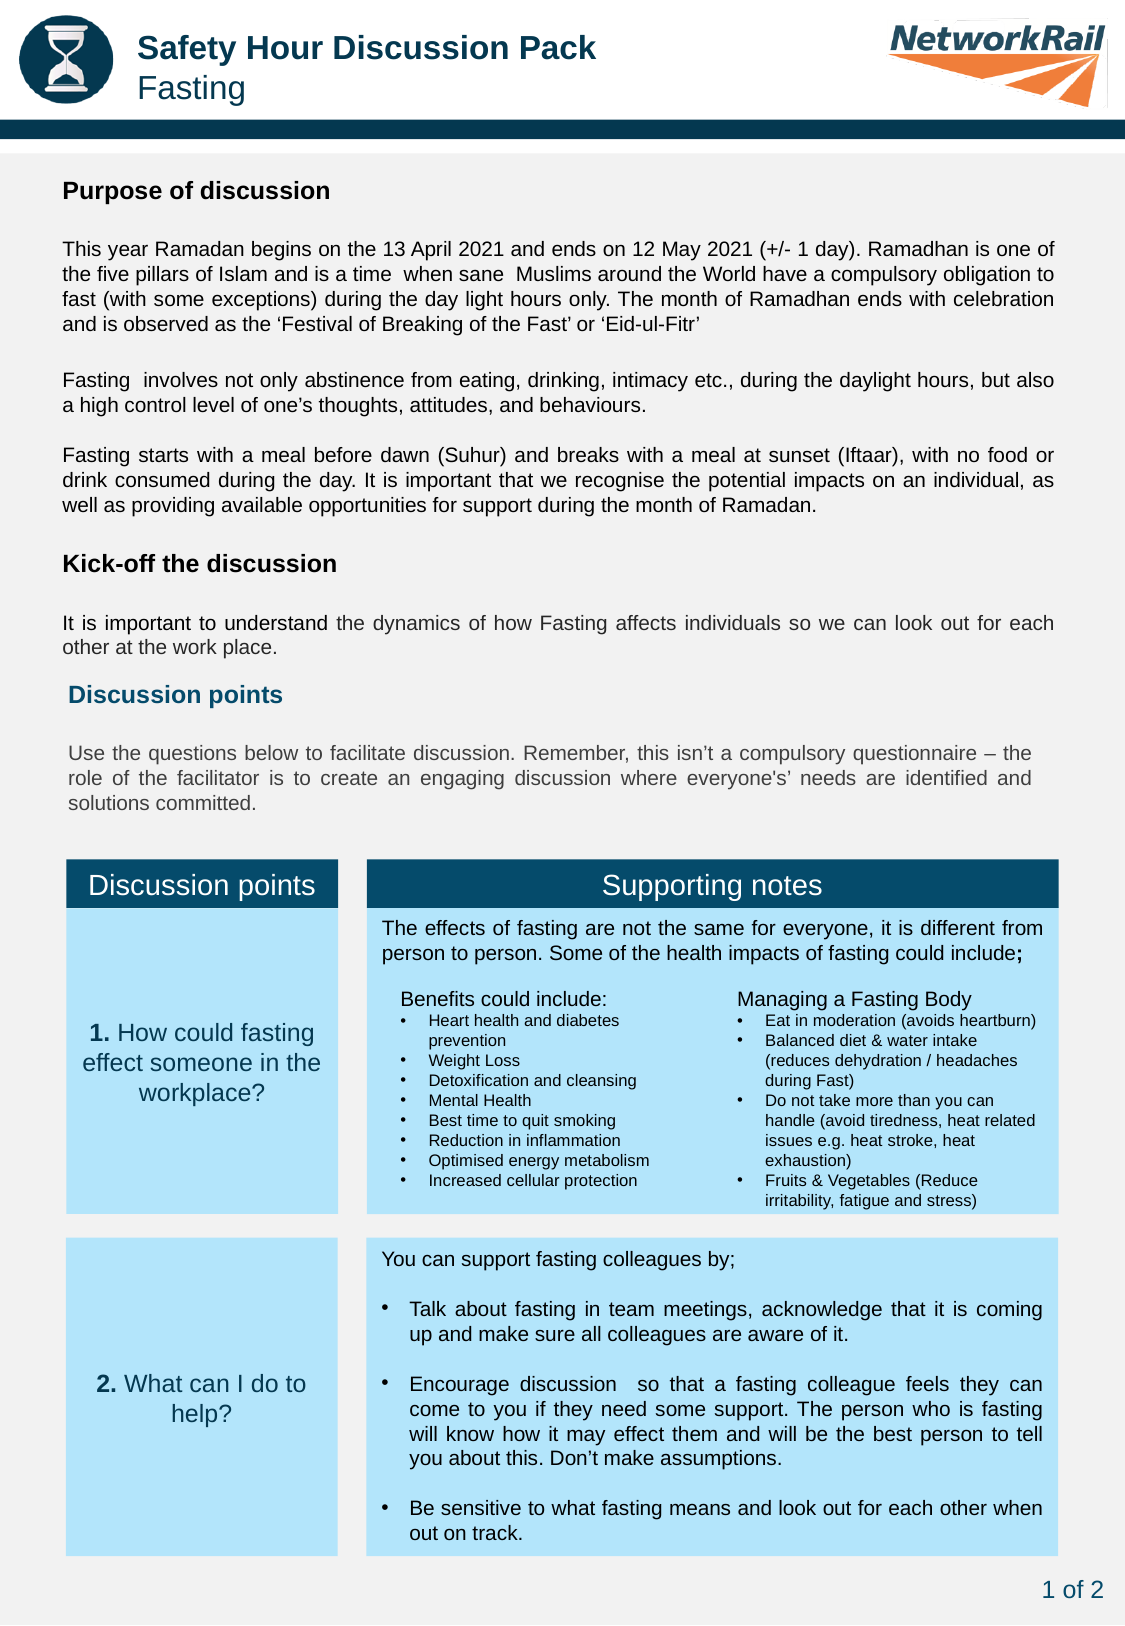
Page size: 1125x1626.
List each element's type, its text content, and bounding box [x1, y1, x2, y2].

text_box Safety Hour Discussion Pack Fasting [137, 26, 635, 107]
text_box 1 of 2 [931, 1573, 1105, 1604]
text_box Purpose of discussion This year Ramadan begins on the 13 April 2021 and ends on 12 May 2021 (+/- 1 day). Ramadhan is one of the five pillars of Islam and is a time when sane Muslims around the World have a compulsory obligation to fast (with some exceptions) during the day light hours only. The month of Ramadhan ends with celebration and is observed as the ‘Festival of Breaking of the Fast’ or ‘Eid-ul-Fitr’ Fasting involves not only abstinence from eating, drinking, intimacy etc., during the daylight hours, but also a high control level of one’s thoughts, attitudes, and behaviours. Fasting starts with a meal before dawn (Suhur) and breaks with a meal at sunset (Iftaar), with no food or drink consumed during the day. It is important that we recognise the potential impacts on an individual, as well as providing available opportunities for support during the month of Ramadan. Kick-off the discussion It is important to understand the dynamics of how Fasting affects individuals so we can look out for each other at the work place. [62, 174, 1055, 660]
text_box [16, 10, 116, 110]
text_box [0, 119, 1125, 140]
picture [860, 1, 1125, 119]
text_box The effects of fasting are not the same for everyone, it is different from person to person. Some of the health impacts of fasting could include; [366, 908, 1059, 1215]
text_box [573, 1, 611, 75]
text_box 2. What can I do to help? [65, 1237, 338, 1557]
text_box Discussion points [66, 859, 339, 908]
text_box Supporting notes [366, 859, 1059, 908]
text_box Discussion points Use the questions below to facilitate discussion. Remember, this isn’t a compulsory questionnaire – the role of the facilitator is to create an engaging discussion where everyone's’ needs are identified and solutions committed. [53, 670, 1047, 822]
text_box 1. How could fasting effect someone in the workplace? [66, 908, 339, 1214]
text_box Benefits could include: Heart health and diabetes prevention Weight Loss Detoxification and cleansing Mental Health Best time to quit smoking Reduction in inflammation Optimised energy metabolism Increased cellular protection [385, 977, 669, 1223]
text_box [0, 153, 1125, 1625]
text_box You can support fasting colleagues by; Talk about fasting in team meetings, acknowledge that it is coming up and make sure all colleagues are aware of it. Encourage discussion so that a fasting colleague feels they can come to you if they need some support. The person who is fasting will know how it may effect them and will be the best person to tell you about this. Don’t make assumptions. Be sensitive to what fasting means and look out for each other when out on track. [366, 1237, 1059, 1557]
text_box Managing a Fasting Body Eat in moderation (avoids heartburn) Balanced diet & water intake (reduces dehydration / headaches during Fast) Do not take more than you can handle (avoid tiredness, heat related issues e.g. heat stroke, heat exhaustion) Fruits & Vegetables (Reduce irritability, fatigue and stress) [722, 977, 1055, 1243]
